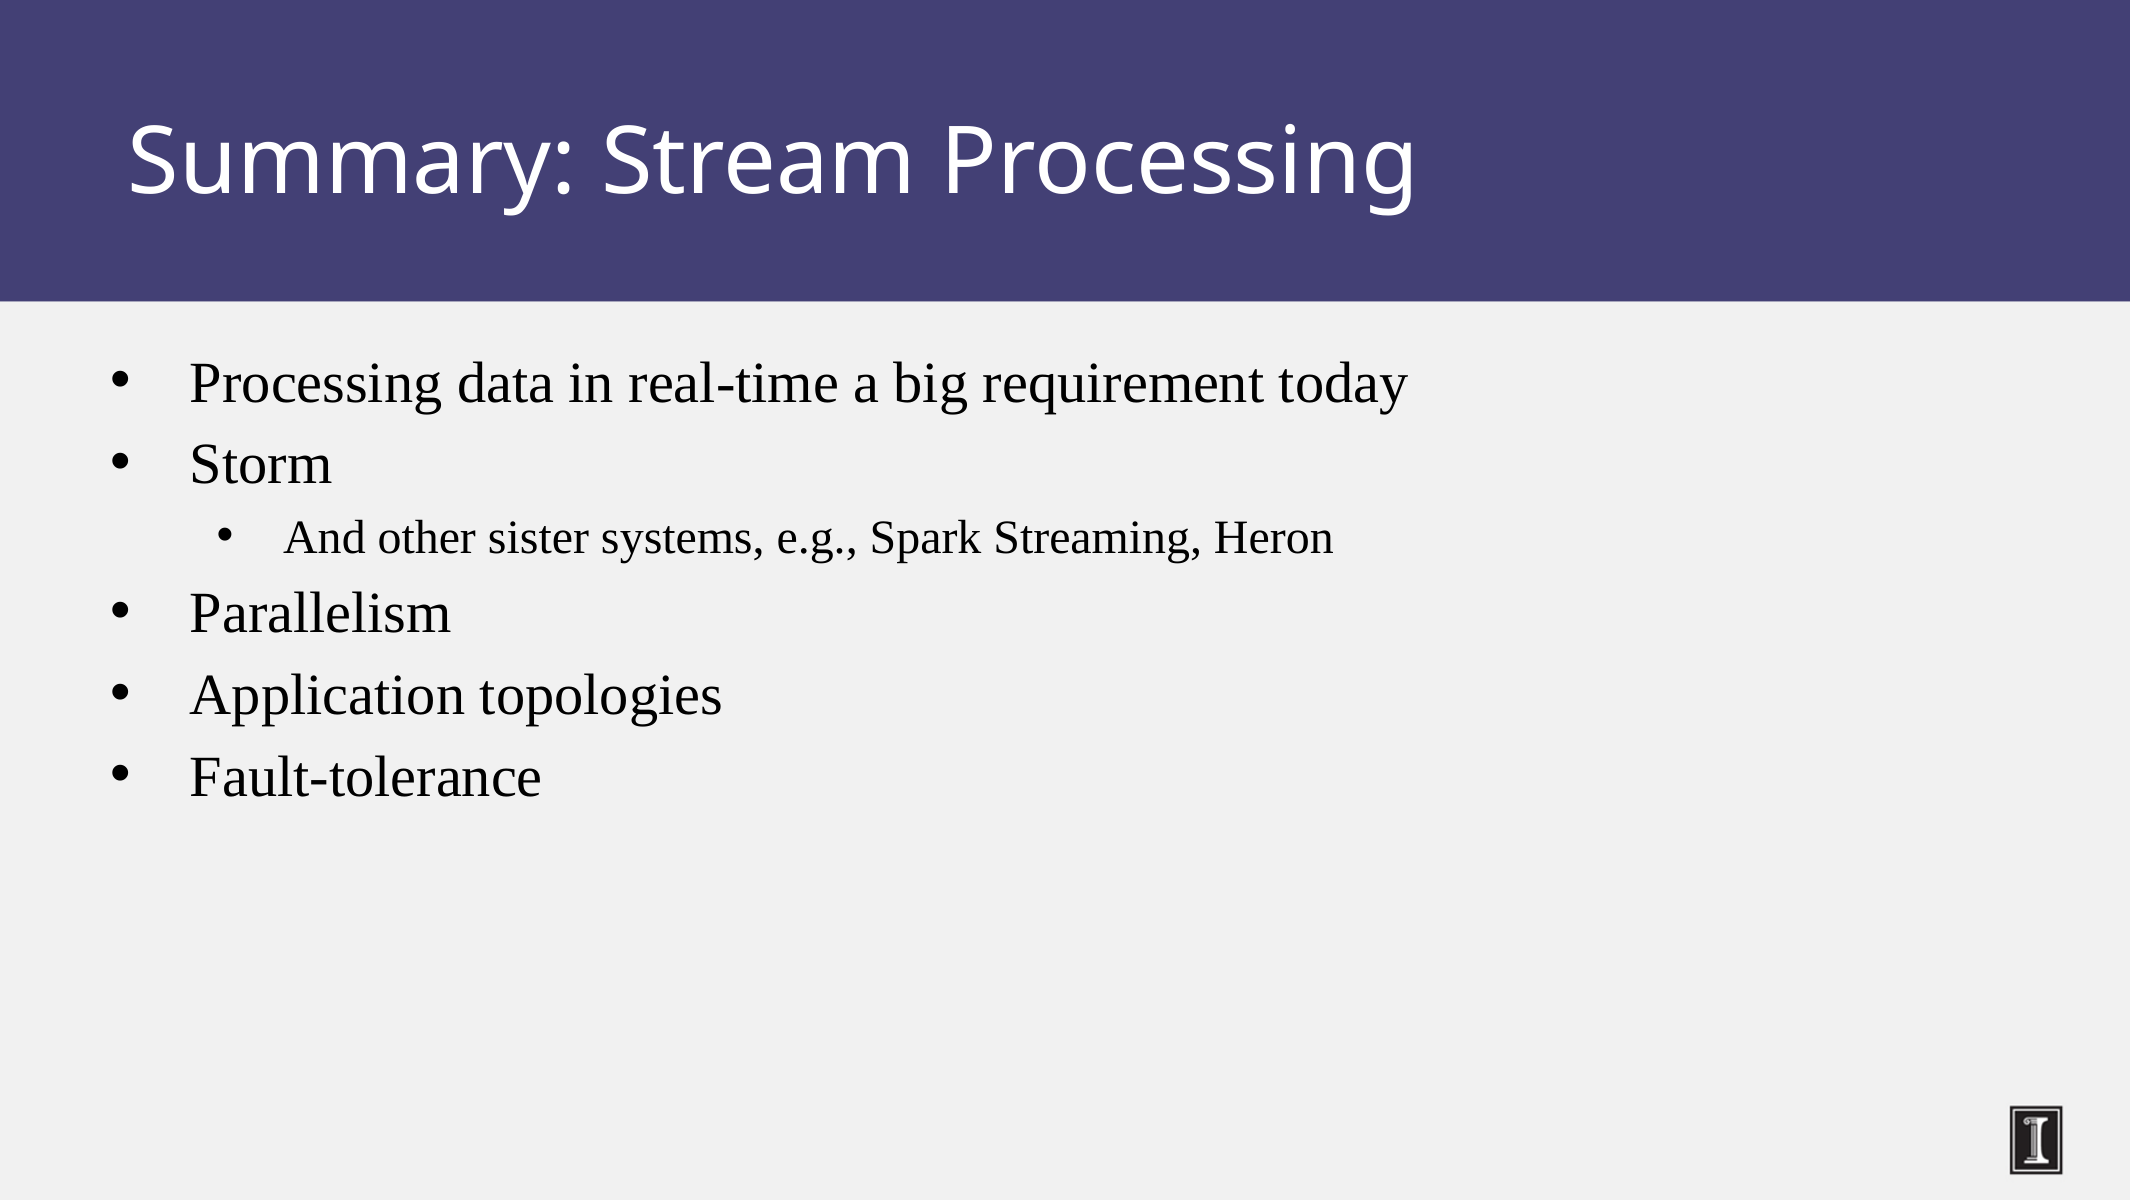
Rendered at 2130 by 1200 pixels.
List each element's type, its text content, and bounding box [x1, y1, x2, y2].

text_box Summary: Stream Processing [106, 84, 2059, 227]
list Processing data in real-time a big requirement today Storm And other sister systems, e.g., Spark Streaming, Heron Parallelism Application topologies Fault-tolerance [88, 333, 1616, 1027]
picture [0, 0, 2130, 1200]
